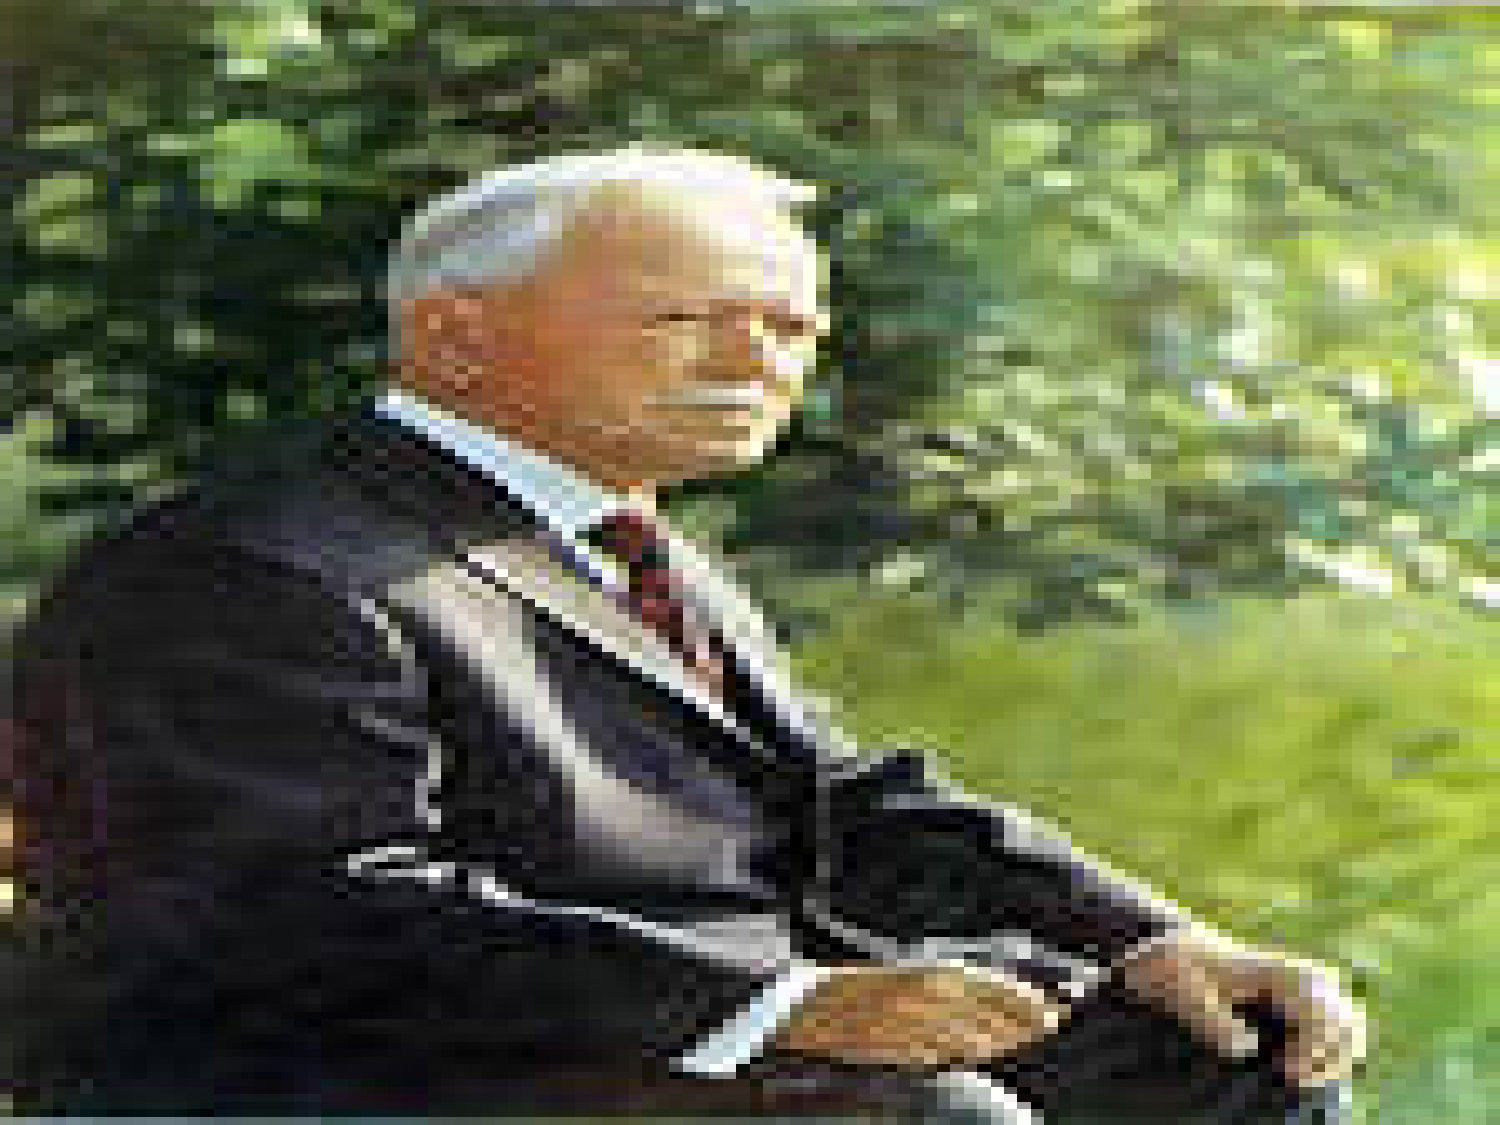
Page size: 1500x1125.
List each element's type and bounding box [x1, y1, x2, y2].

list [0, 0, 1500, 1125]
